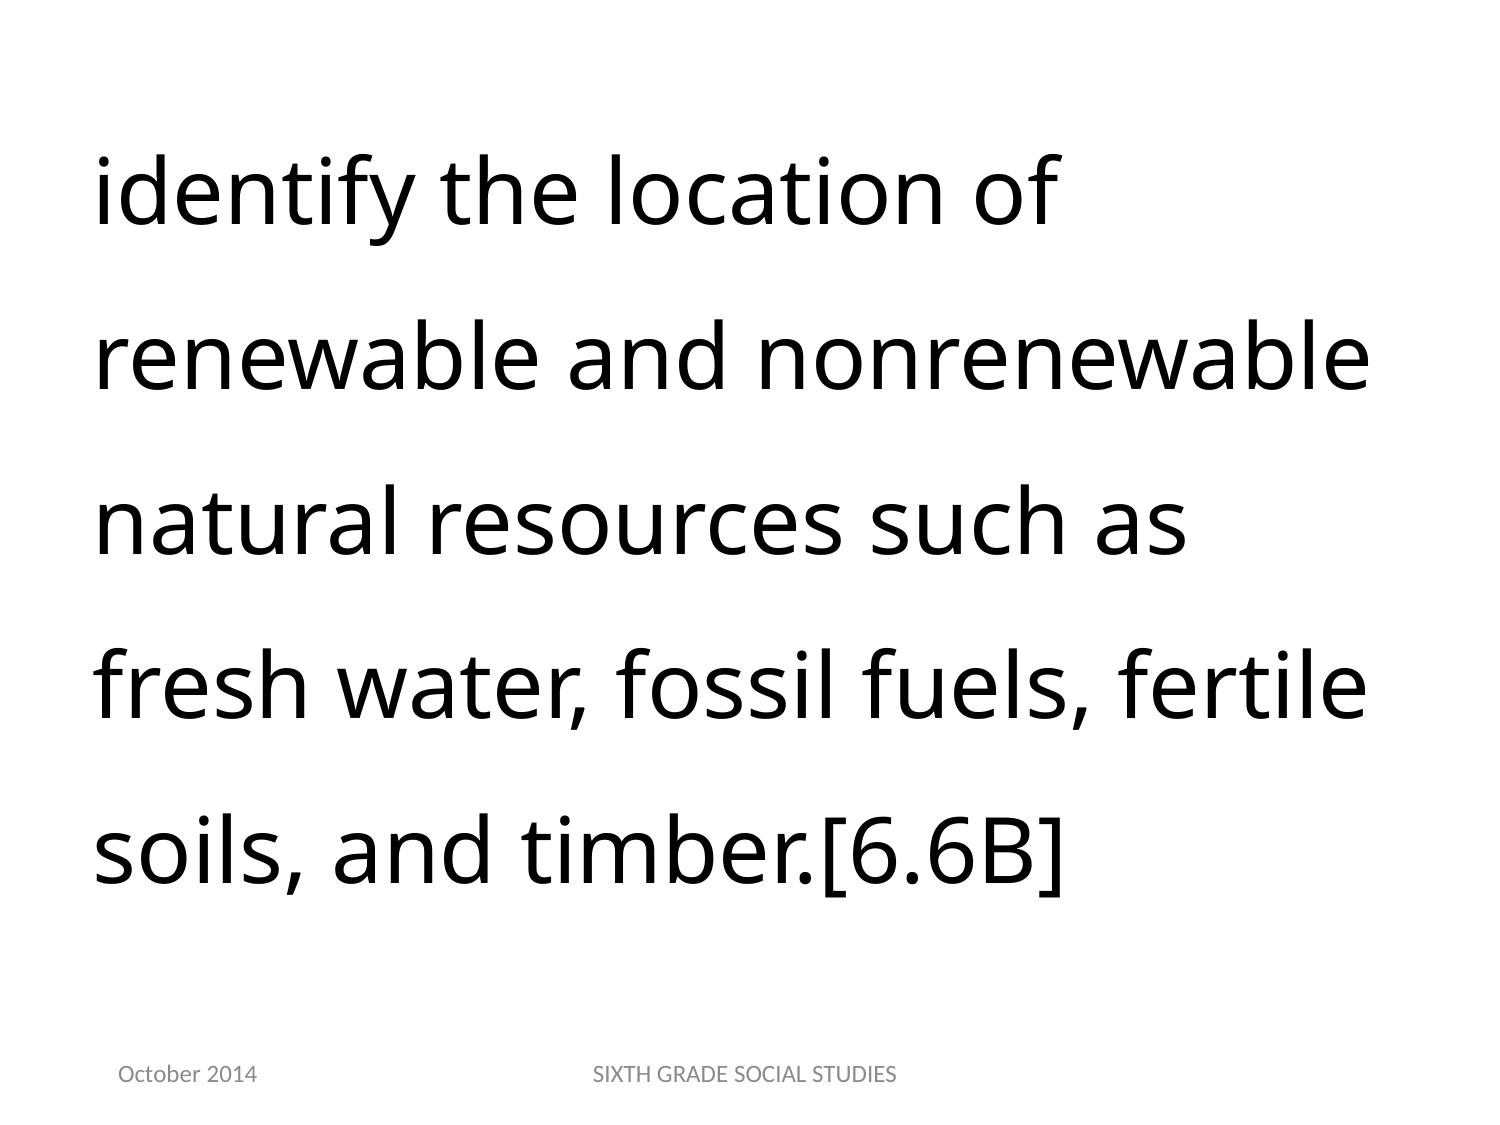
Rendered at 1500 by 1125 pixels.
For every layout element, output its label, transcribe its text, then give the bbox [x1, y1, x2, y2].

subtitle identify the location of renewable and nonrenewable natural resources such as fresh water, fossil fuels, fertile soils, and timber.[6.6B] [78, 70, 1429, 1014]
footer SIXTH GRADE SOCIAL STUDIES [492, 1042, 999, 1103]
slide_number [103, 1042, 441, 1103]
